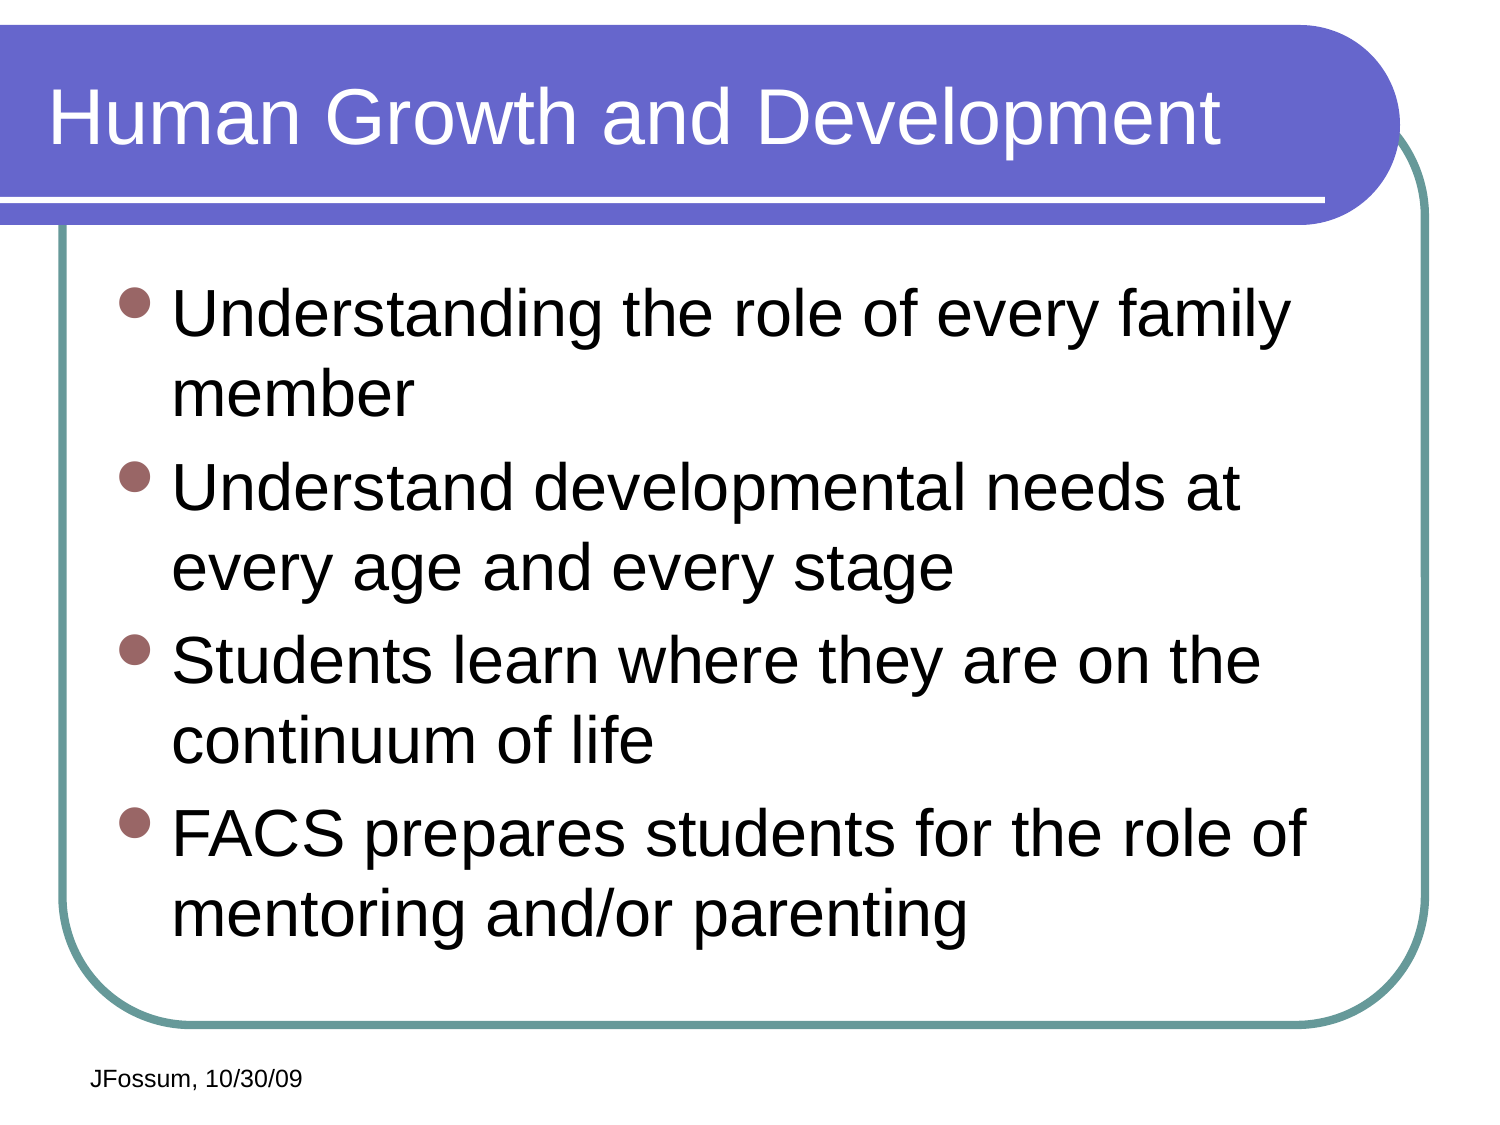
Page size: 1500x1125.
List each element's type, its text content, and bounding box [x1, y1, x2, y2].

list Understanding the role of every family member Understand developmental needs at every age and every stage Students learn where they are on the continuum of life FACS prepares students for the role of mentoring and/or parenting [99, 262, 1401, 988]
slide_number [74, 1024, 426, 1101]
title Human Growth and Development [31, 37, 1348, 188]
